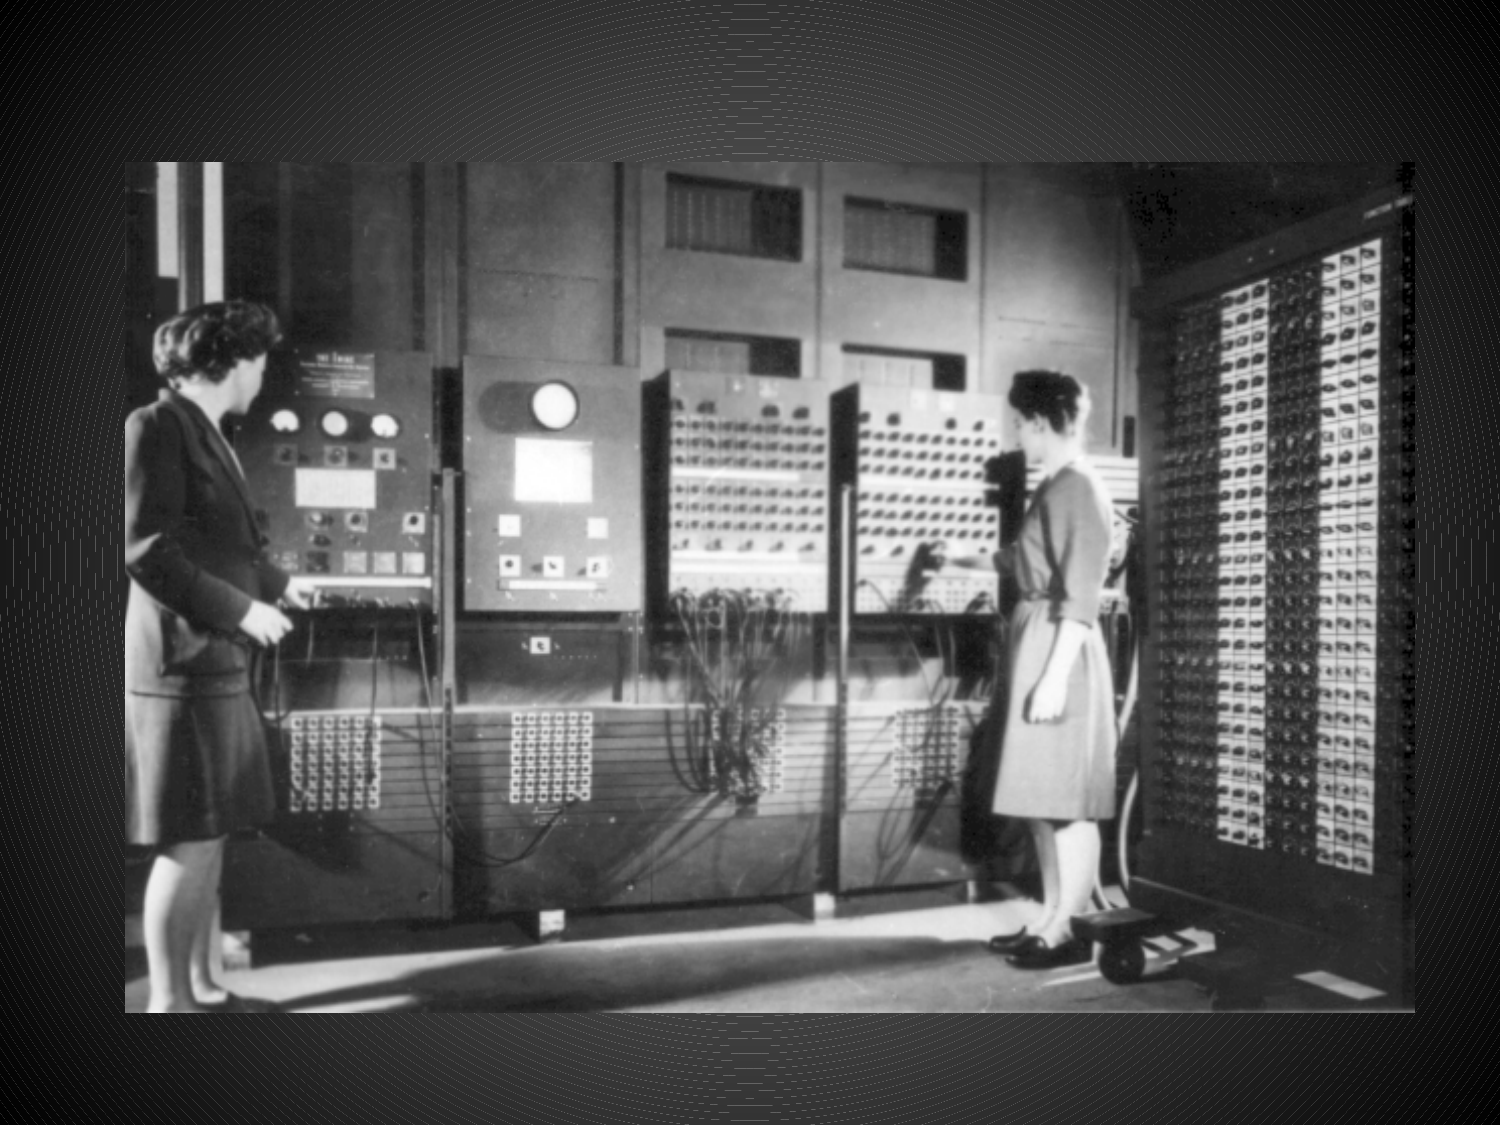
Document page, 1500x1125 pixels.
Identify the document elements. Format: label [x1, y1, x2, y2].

picture [124, 162, 1415, 1013]
